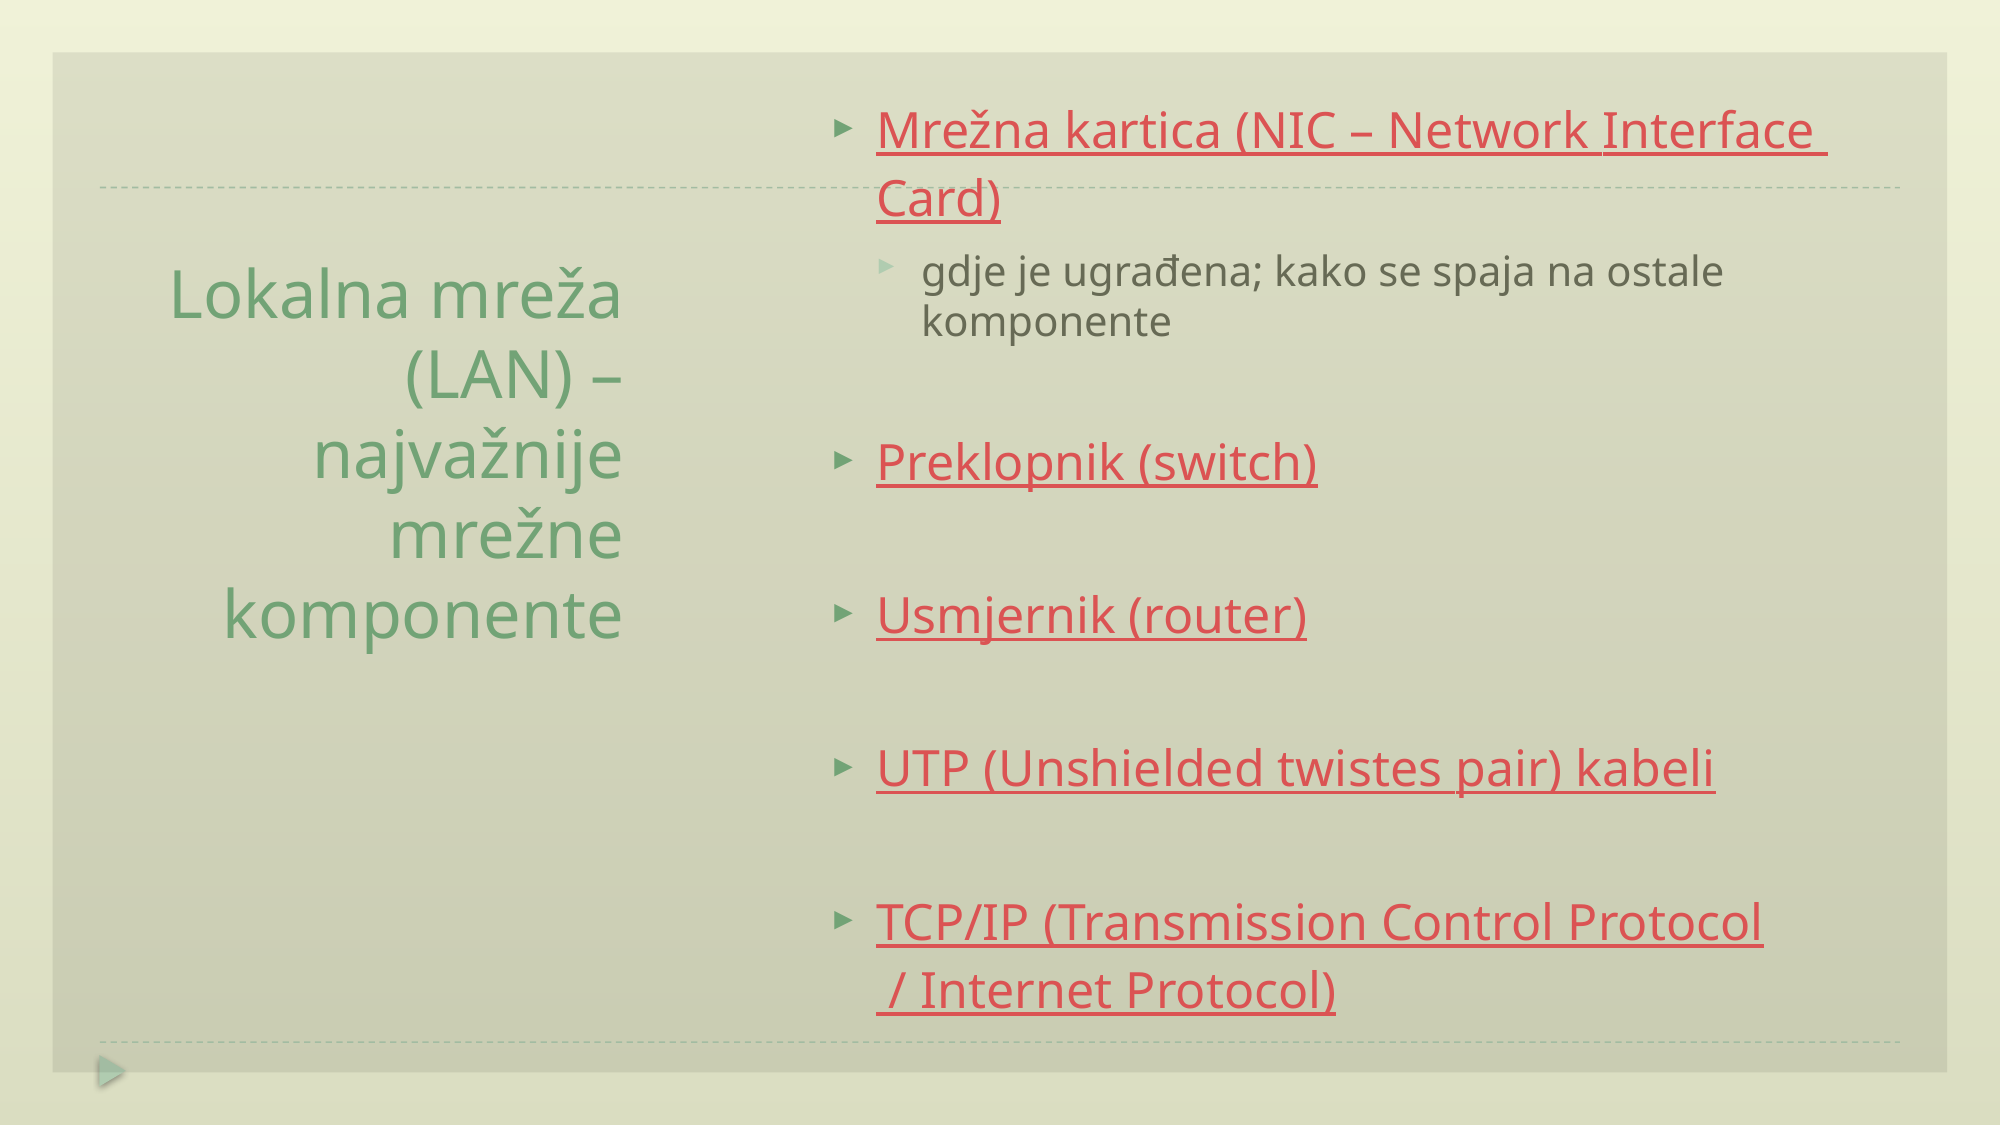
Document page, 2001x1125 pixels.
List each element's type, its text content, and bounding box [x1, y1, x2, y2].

title Lokalna mreža (LAN) – najvažnije mrežne komponente [66, 221, 640, 660]
text_box [51, 51, 1949, 1074]
list Mrežna kartica (NIC – Network Interface Card) gdje je ugrađena; kako se spaja na ostale komponente Preklopnik (switch) Usmjernik (router) UTP (Unshielded twistes pair) kabeli TCP/IP (Transmission Control Protocol / Internet Protocol) [816, 52, 1925, 1073]
